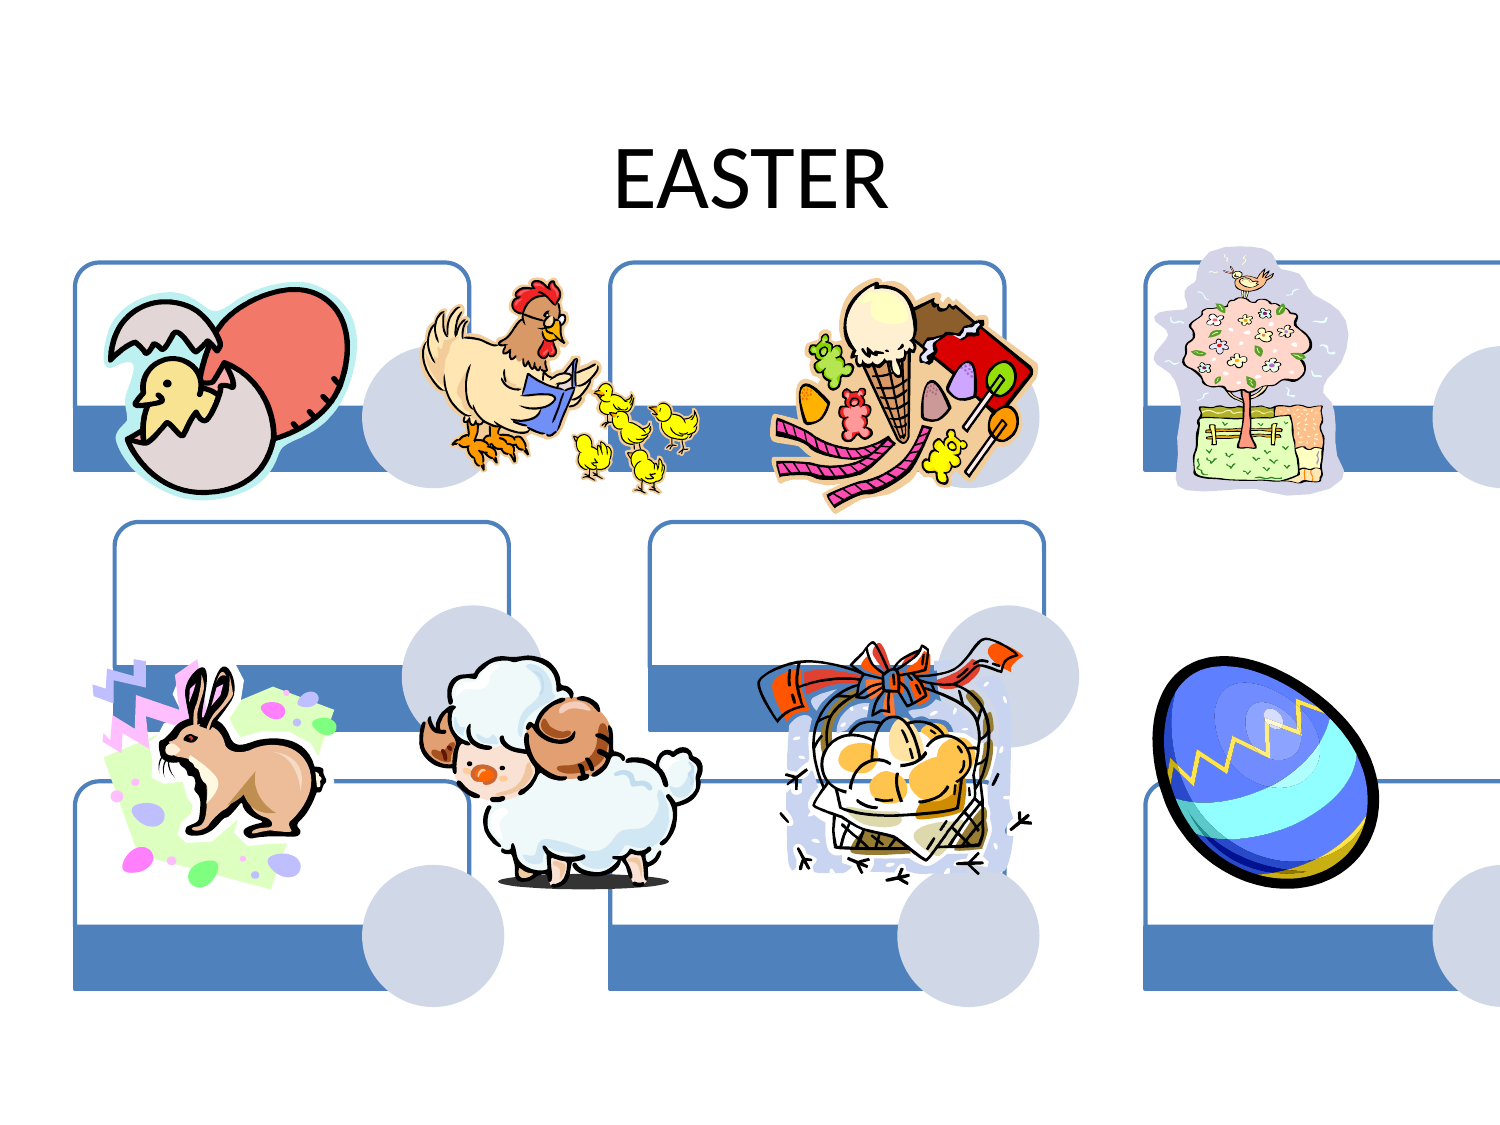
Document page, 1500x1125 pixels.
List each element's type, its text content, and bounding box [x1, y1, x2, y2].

picture [418, 273, 703, 499]
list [74, 262, 1426, 1006]
picture [92, 656, 337, 890]
picture [100, 278, 361, 504]
picture [1151, 243, 1353, 499]
picture [769, 273, 1042, 519]
picture [752, 633, 1037, 890]
picture [1151, 655, 1382, 890]
picture [418, 655, 703, 890]
title EASTER [76, 78, 1427, 260]
